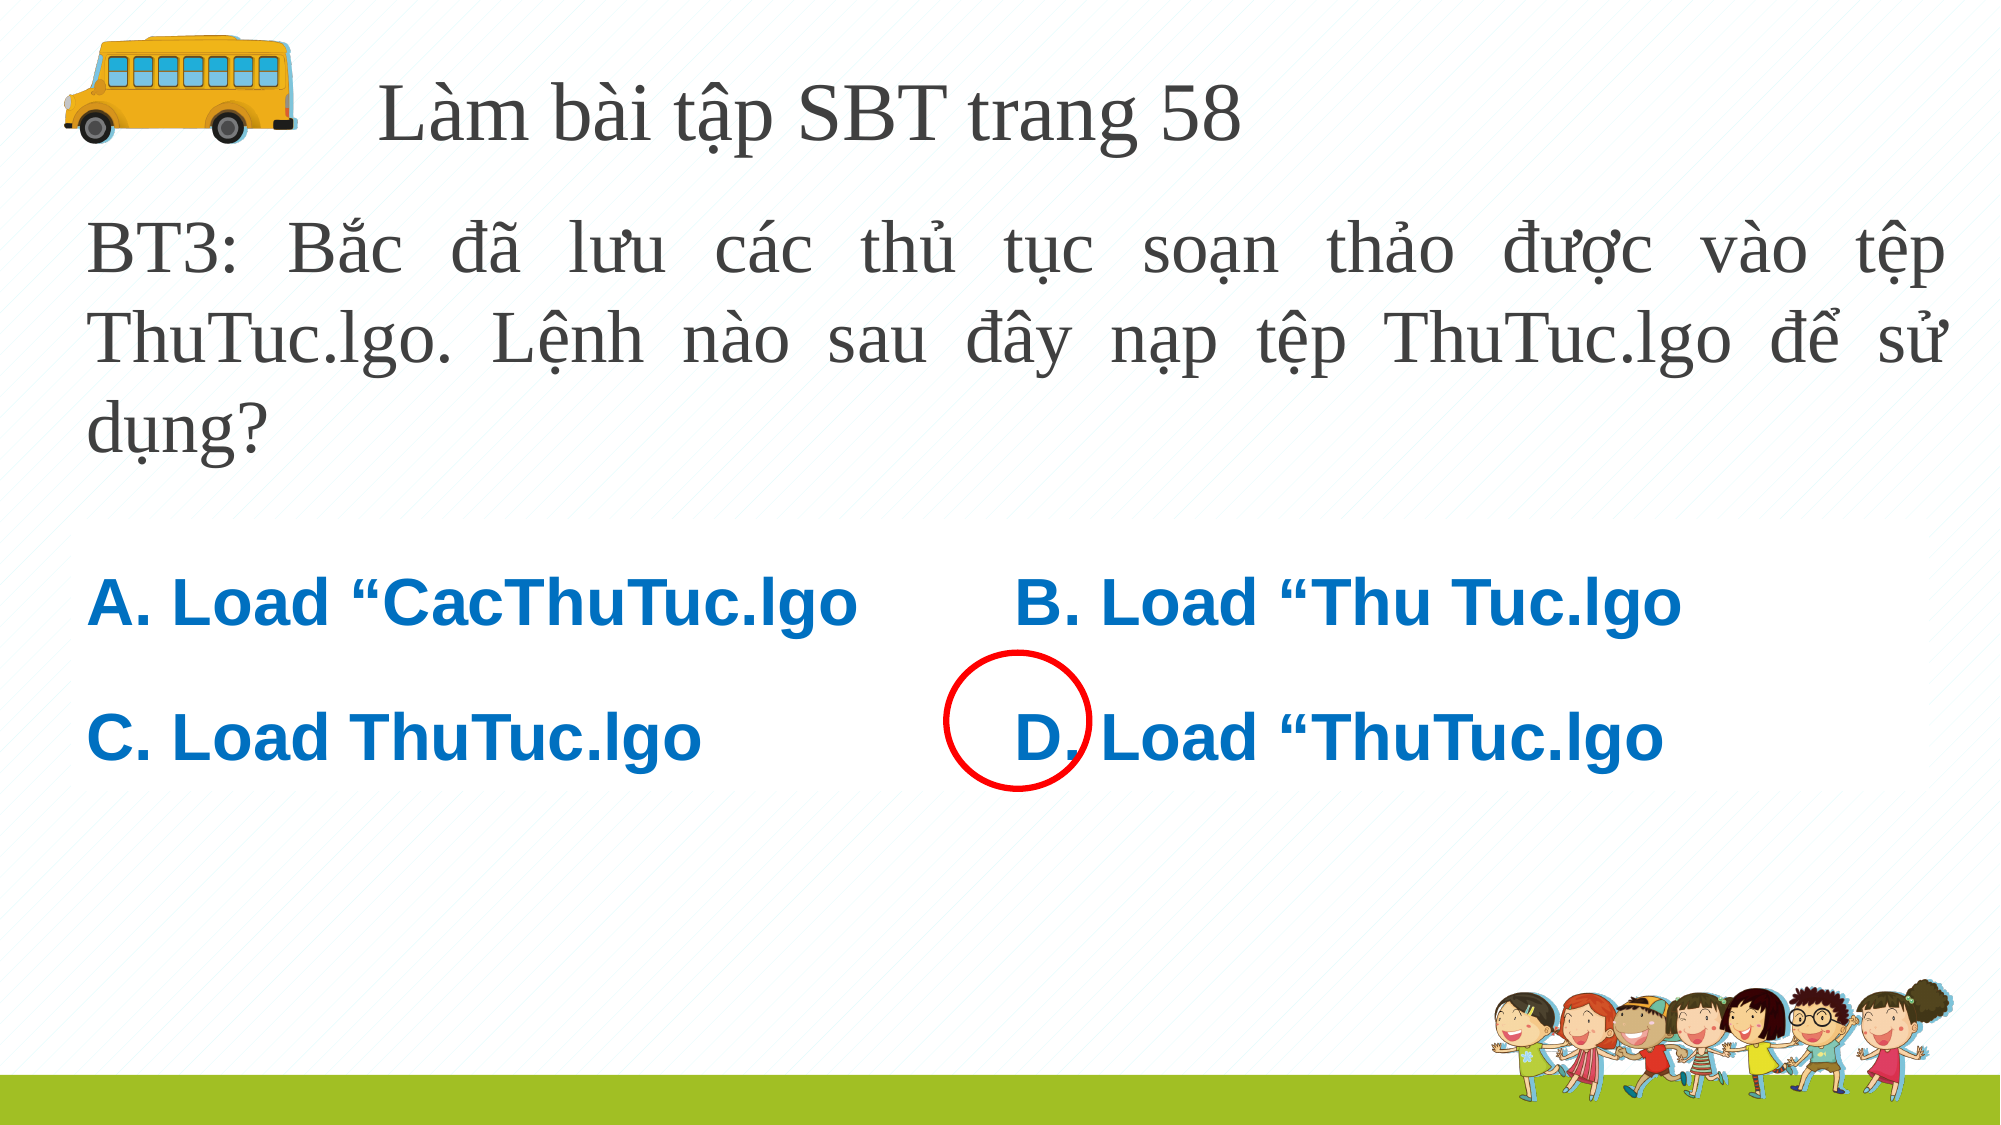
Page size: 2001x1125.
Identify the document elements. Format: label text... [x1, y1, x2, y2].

picture [1491, 979, 1954, 1102]
text_box Làm bài tập SBT trang 58 [363, 49, 2000, 164]
text_box BT3: Bắc đã lưu các thủ tục soạn thảo được vào tệp ThuTuc.lgo. Lệnh nào sau đây nạp tệp ThuTuc.lgo để sử dụng? [71, 189, 1964, 475]
table_cell D. Load “ThuTuc.lgo [1035, 658, 1927, 789]
picture [64, 35, 298, 144]
table_cell C. Load ThuTuc.lgo [73, 658, 999, 789]
text_box [945, 651, 1091, 790]
table_header A. Load “CacThuTuc.lgo [73, 521, 999, 652]
table_header B. Load “Thu Tuc.lgo [1001, 521, 1927, 652]
